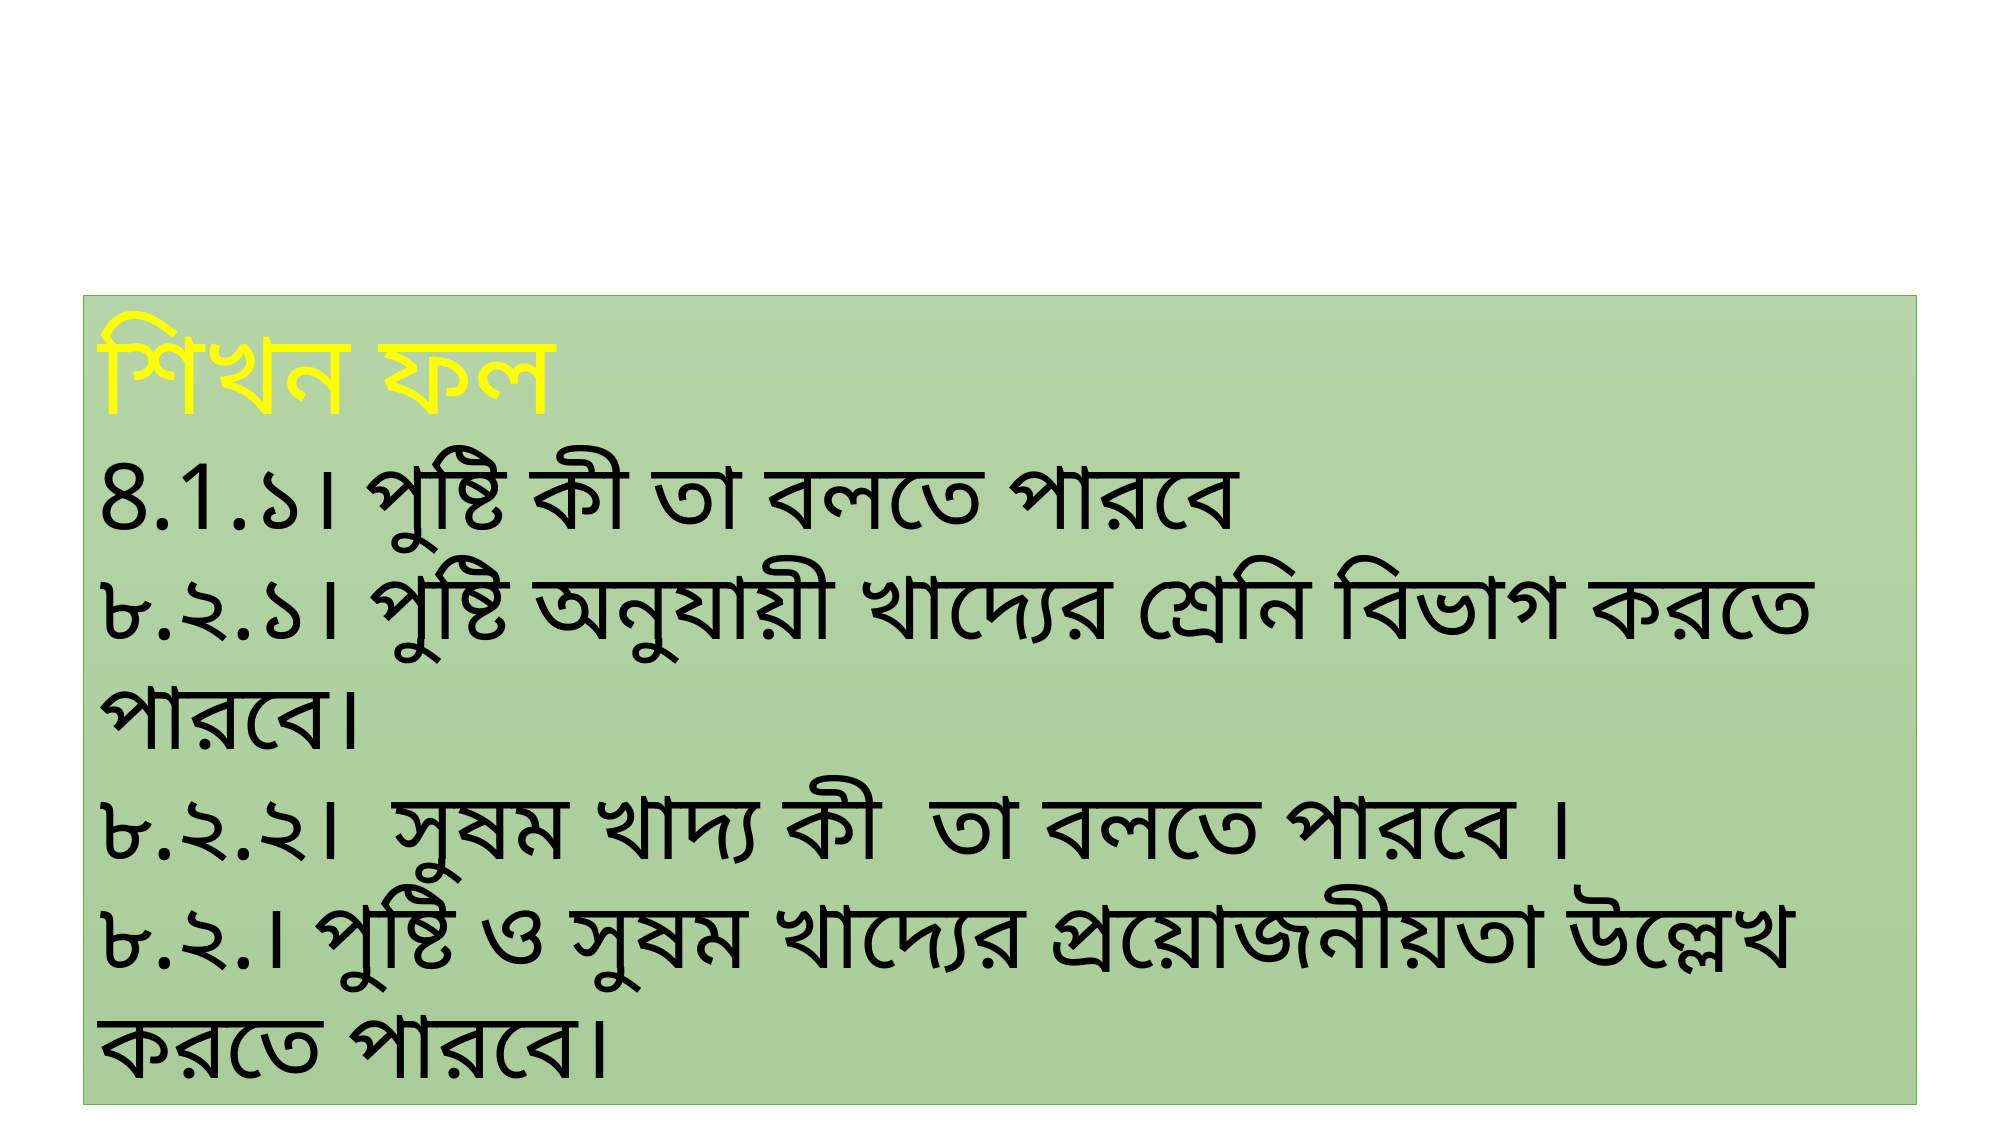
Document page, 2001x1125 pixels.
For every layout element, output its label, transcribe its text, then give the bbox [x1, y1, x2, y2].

text_box শিখন ফল 8.1.১। পুষ্টি কী তা বলতে পারবে ৮.২.১। পুষ্টি অনুযায়ী খাদ্যের শ্রেনি বিভাগ করতে পারবে। ৮.২.২। সুষম খাদ্য কী তা বলতে পারবে । ৮.২.। পুষ্টি ও সুষম খাদ্যের প্রয়োজনীয়তা উল্লেখ করতে পারবে। [83, 295, 1917, 1105]
